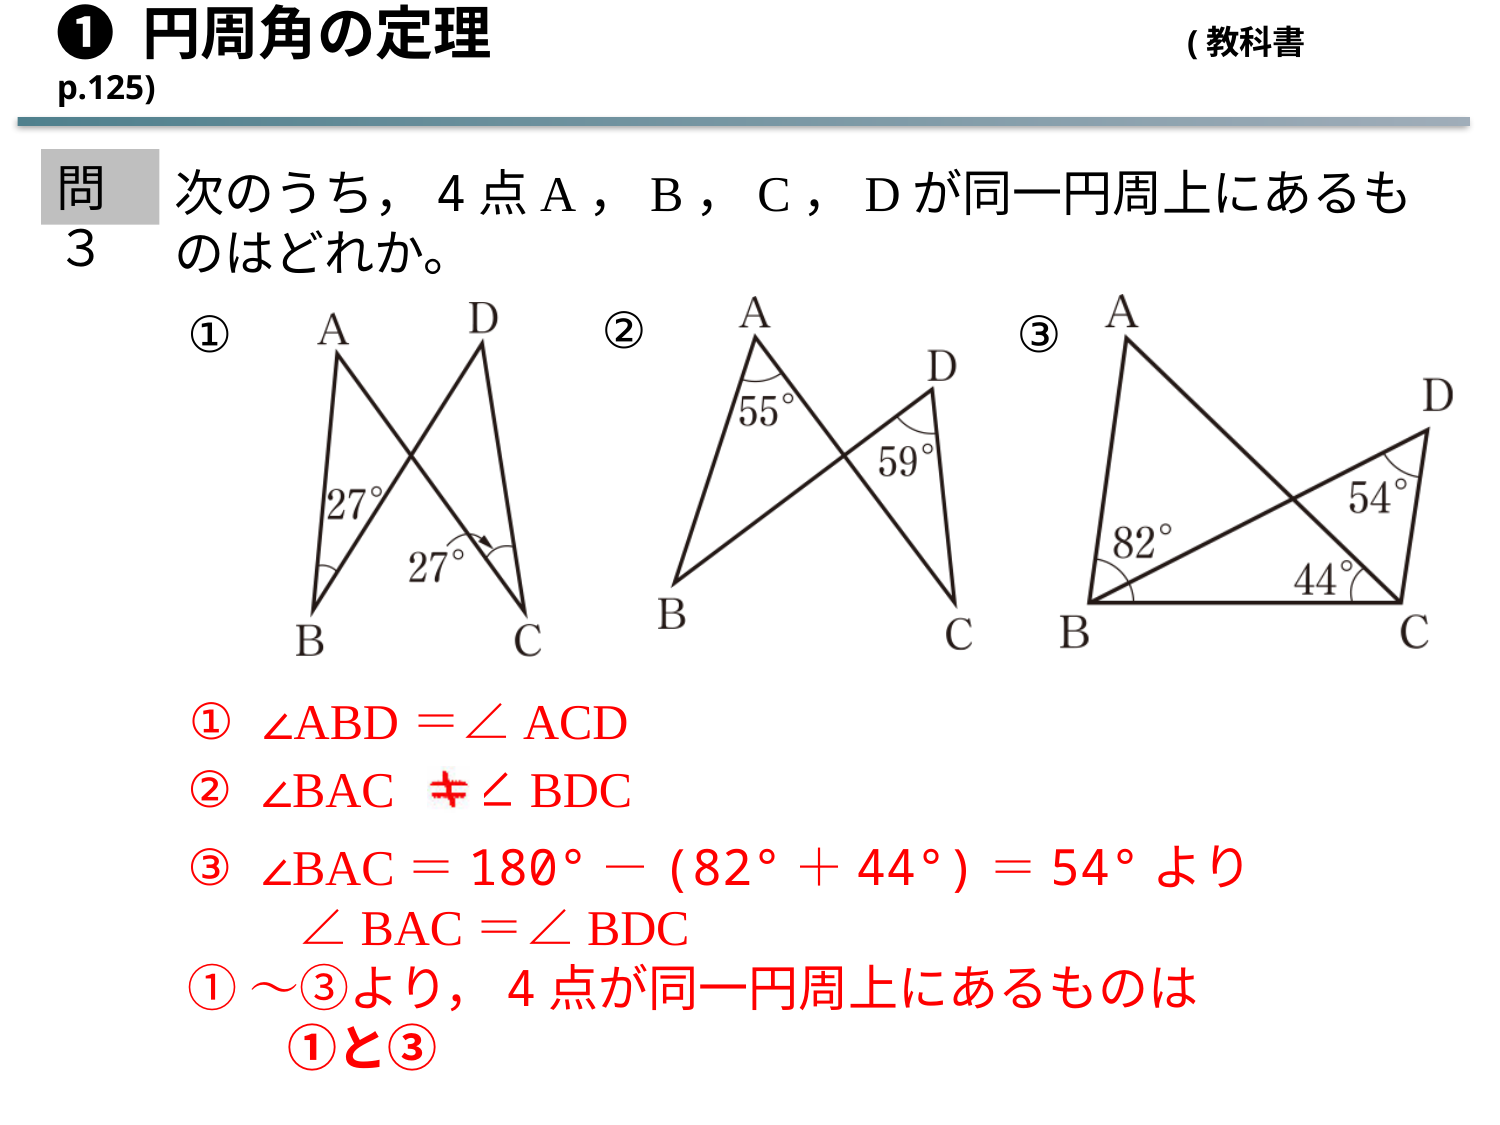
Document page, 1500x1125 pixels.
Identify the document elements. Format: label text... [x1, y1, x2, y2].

picture [1059, 294, 1454, 650]
text_box ② [586, 290, 694, 366]
picture [294, 302, 542, 657]
text_box 次のうち，4点A，B，C，Dが同一円周上にあるものはどれか。 [159, 154, 1447, 289]
text_box ① ∠ABD＝∠ACD [174, 681, 644, 750]
picture [658, 296, 973, 652]
picture [426, 766, 485, 813]
text_box ①～③より，4点が同一円周上にあるものは ①と③ [172, 949, 1476, 1085]
text_box ③ [1001, 294, 1059, 370]
text_box 問３ [41, 148, 160, 284]
text_box ③ ∠BAC＝180°－(82°＋44°)＝54°より ∠BAC＝∠BDC [172, 827, 1388, 949]
text_box ① [172, 294, 279, 370]
text_box ➊ 円周角の定理 (教科書 p.125) [42, 13, 1436, 114]
text_box ② ∠BAC ∠BDC [172, 750, 648, 825]
